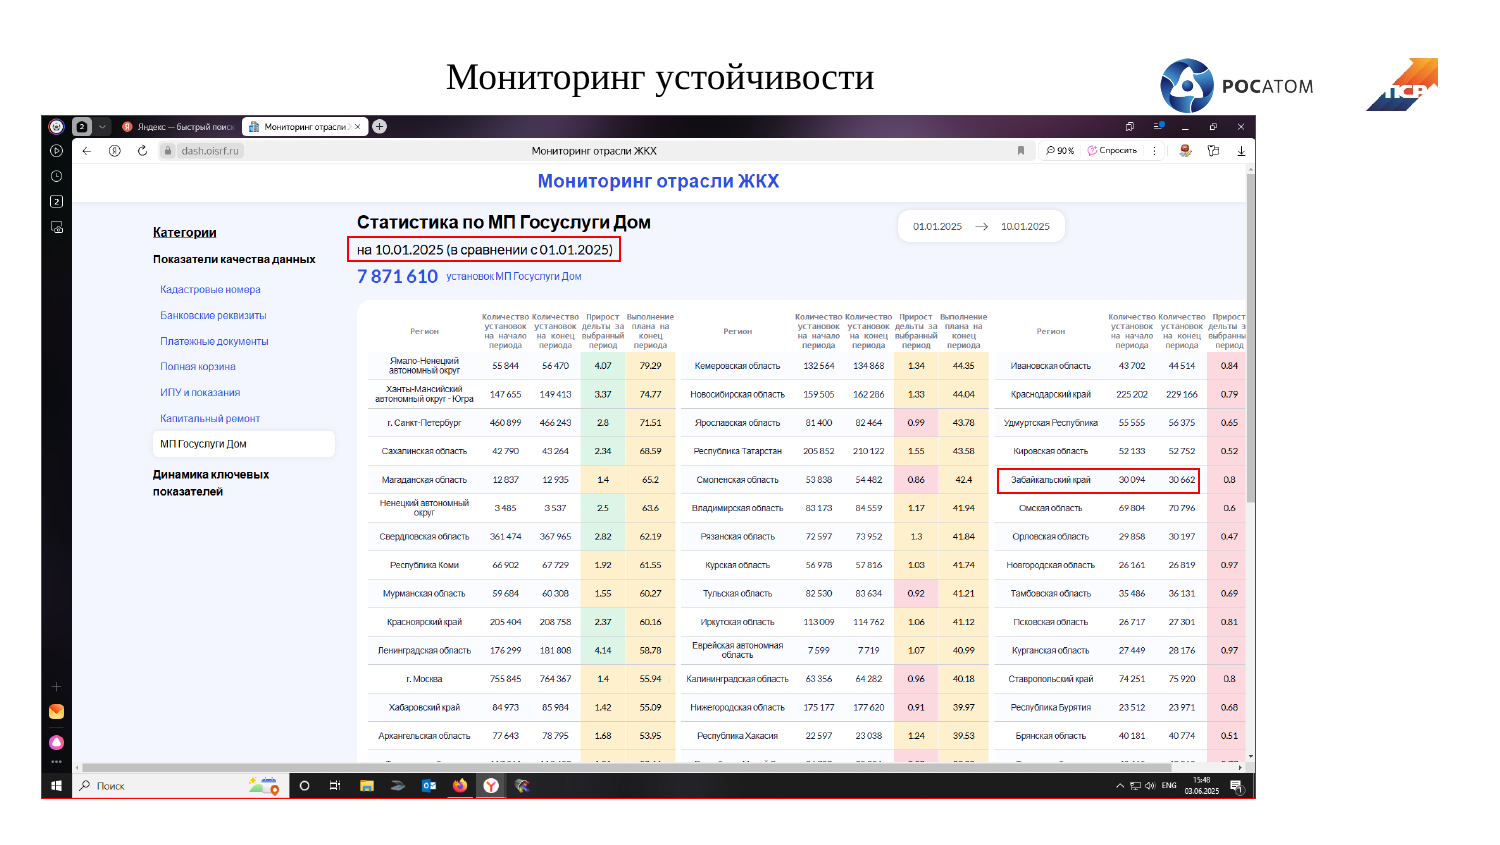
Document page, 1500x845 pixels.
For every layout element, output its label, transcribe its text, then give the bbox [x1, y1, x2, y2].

picture [41, 115, 1256, 798]
text_box Мониторинг устойчивости [431, 44, 892, 104]
picture [1365, 58, 1438, 113]
picture [1160, 58, 1313, 113]
